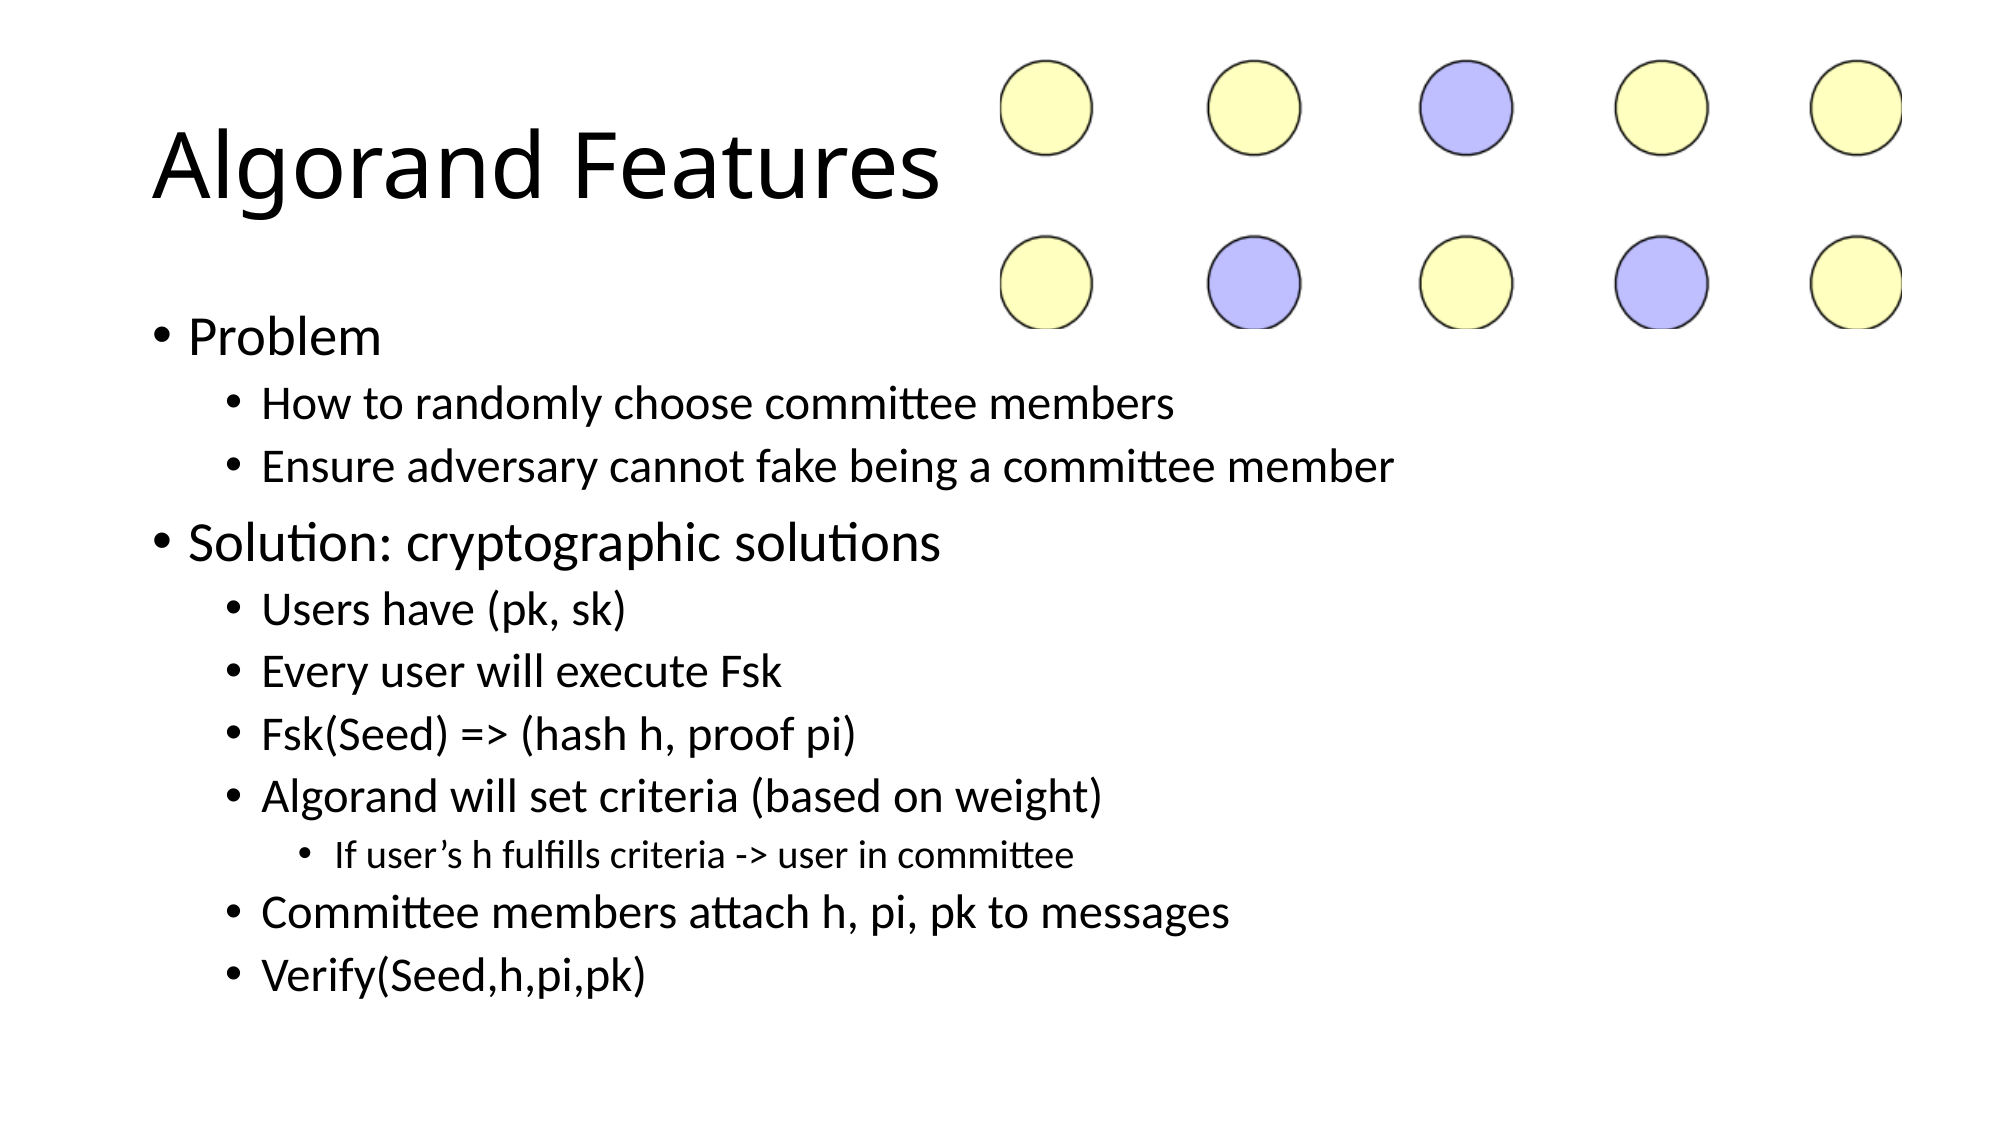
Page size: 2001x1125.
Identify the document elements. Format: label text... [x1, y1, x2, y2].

list Problem How to randomly choose committee members Ensure adversary cannot fake being a committee member Solution: cryptographic solutions Users have (pk, sk) Every user will execute Fsk Fsk(Seed) => (hash h, proof pi) Algorand will set criteria (based on weight) If user’s h fulfills criteria -> user in committee Committee members attach h, pi, pk to messages Verify(Seed,h,pi,pk) [137, 299, 1863, 1014]
title Algorand Features [137, 59, 999, 278]
picture [999, 59, 1903, 329]
